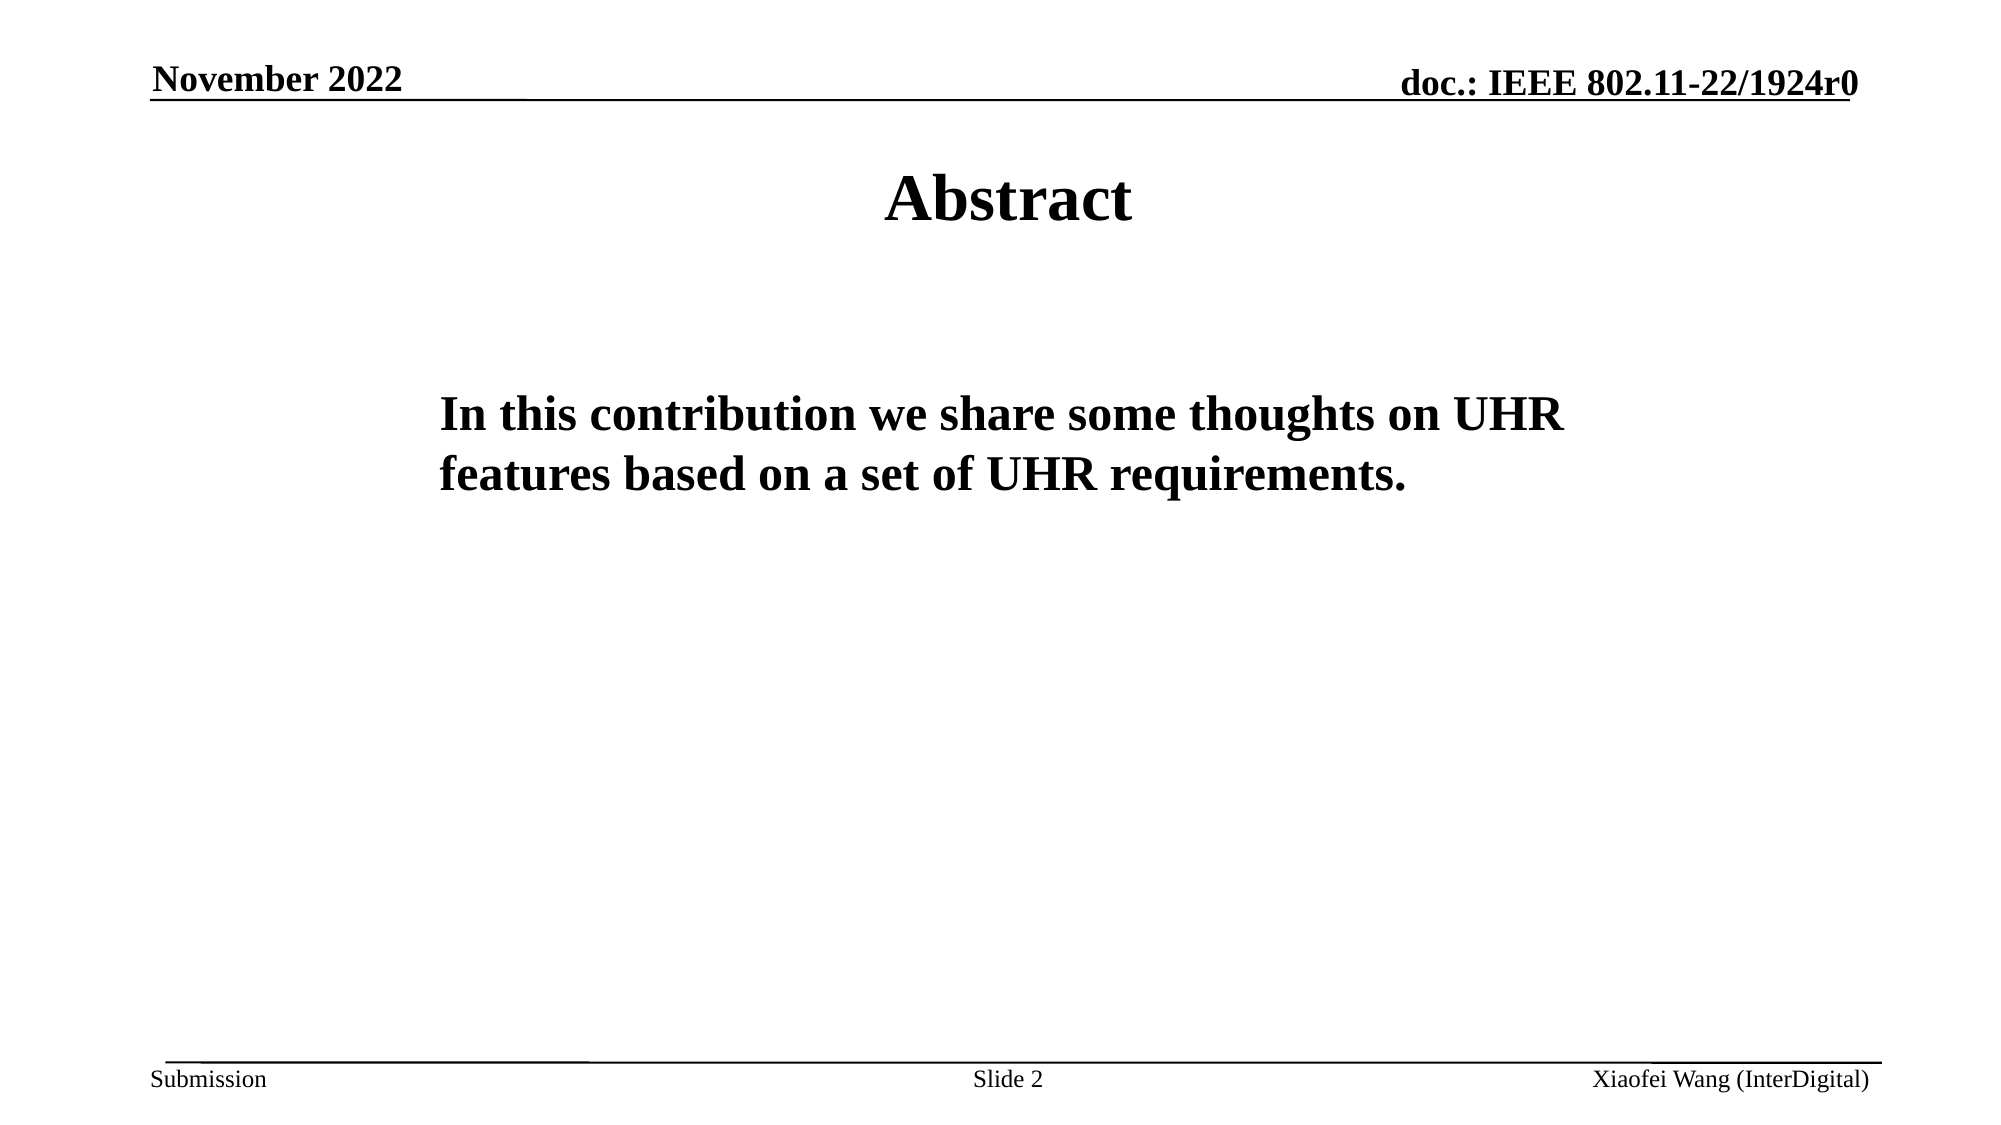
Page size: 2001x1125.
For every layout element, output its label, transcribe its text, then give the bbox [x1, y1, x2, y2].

slide_number Slide 2 [950, 1061, 1067, 1123]
text_box In this contribution we share some thoughts on UHR features based on a set of UHR requirements. [368, 373, 1644, 978]
text_box Abstract [371, 106, 1647, 282]
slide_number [152, 54, 563, 100]
footer Xiaofei Wang (InterDigital) [1172, 1061, 1871, 1093]
